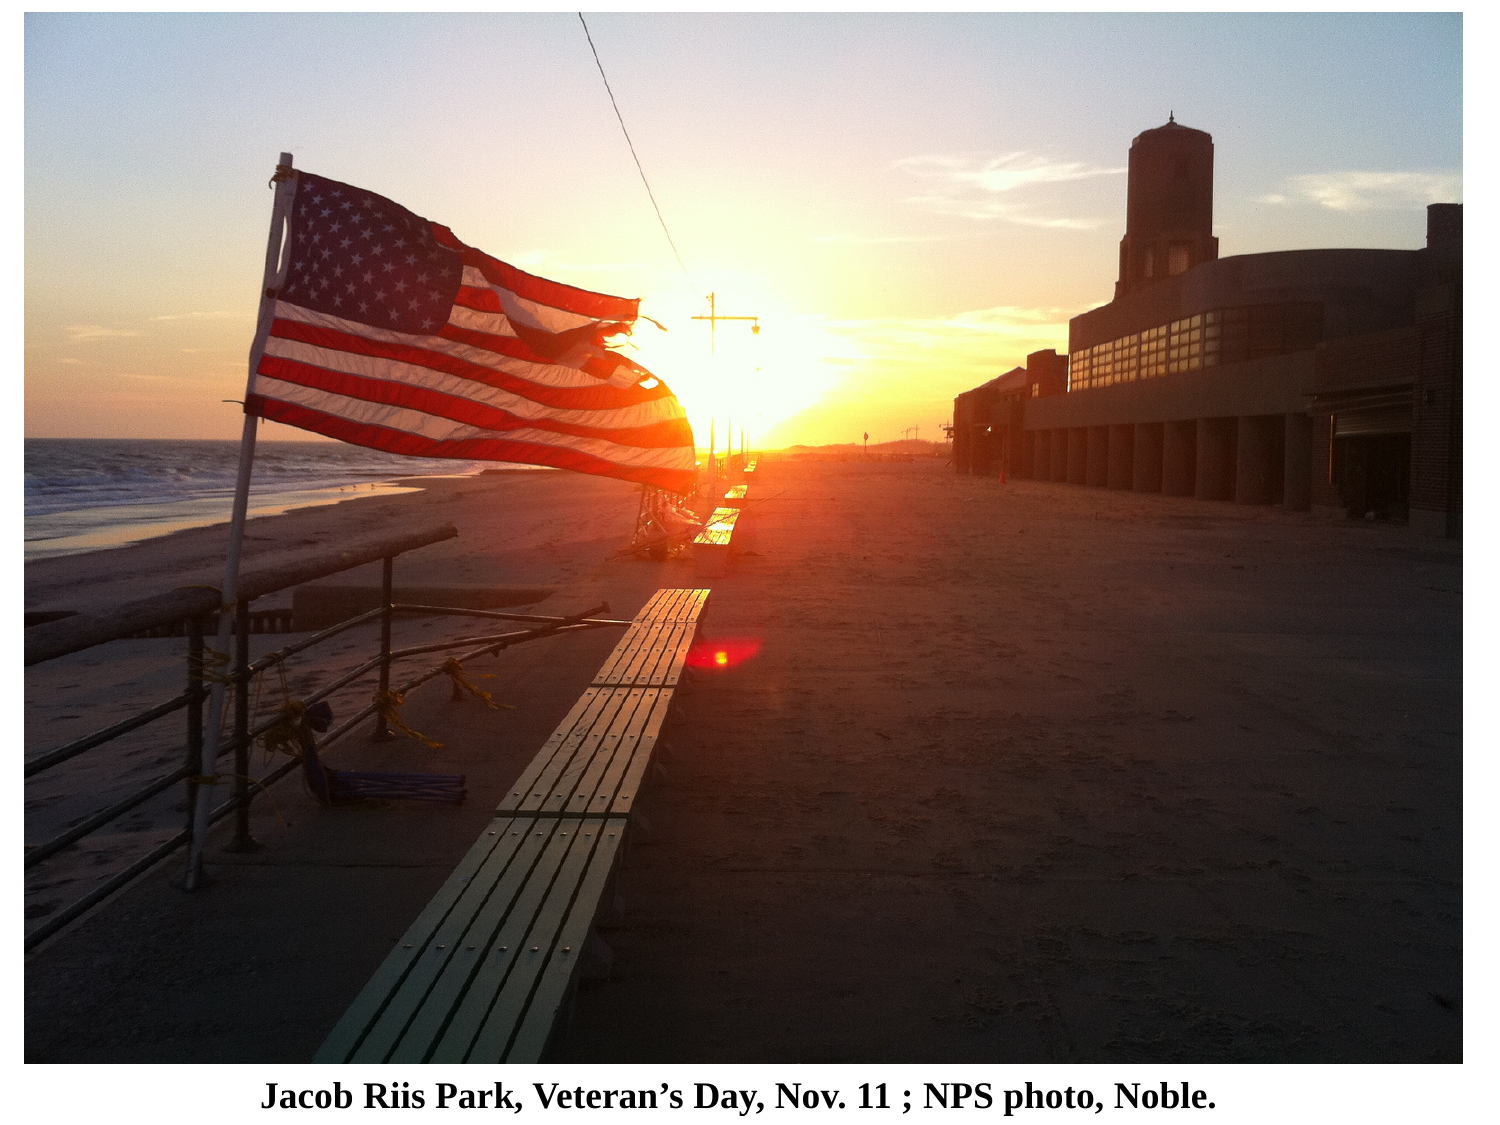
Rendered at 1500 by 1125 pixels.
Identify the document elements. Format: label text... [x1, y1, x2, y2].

picture [24, 12, 1463, 1064]
text_box Jacob Riis Park, Veteran’s Day, Nov. 11 ; NPS photo, Noble. [24, 1069, 1463, 1124]
